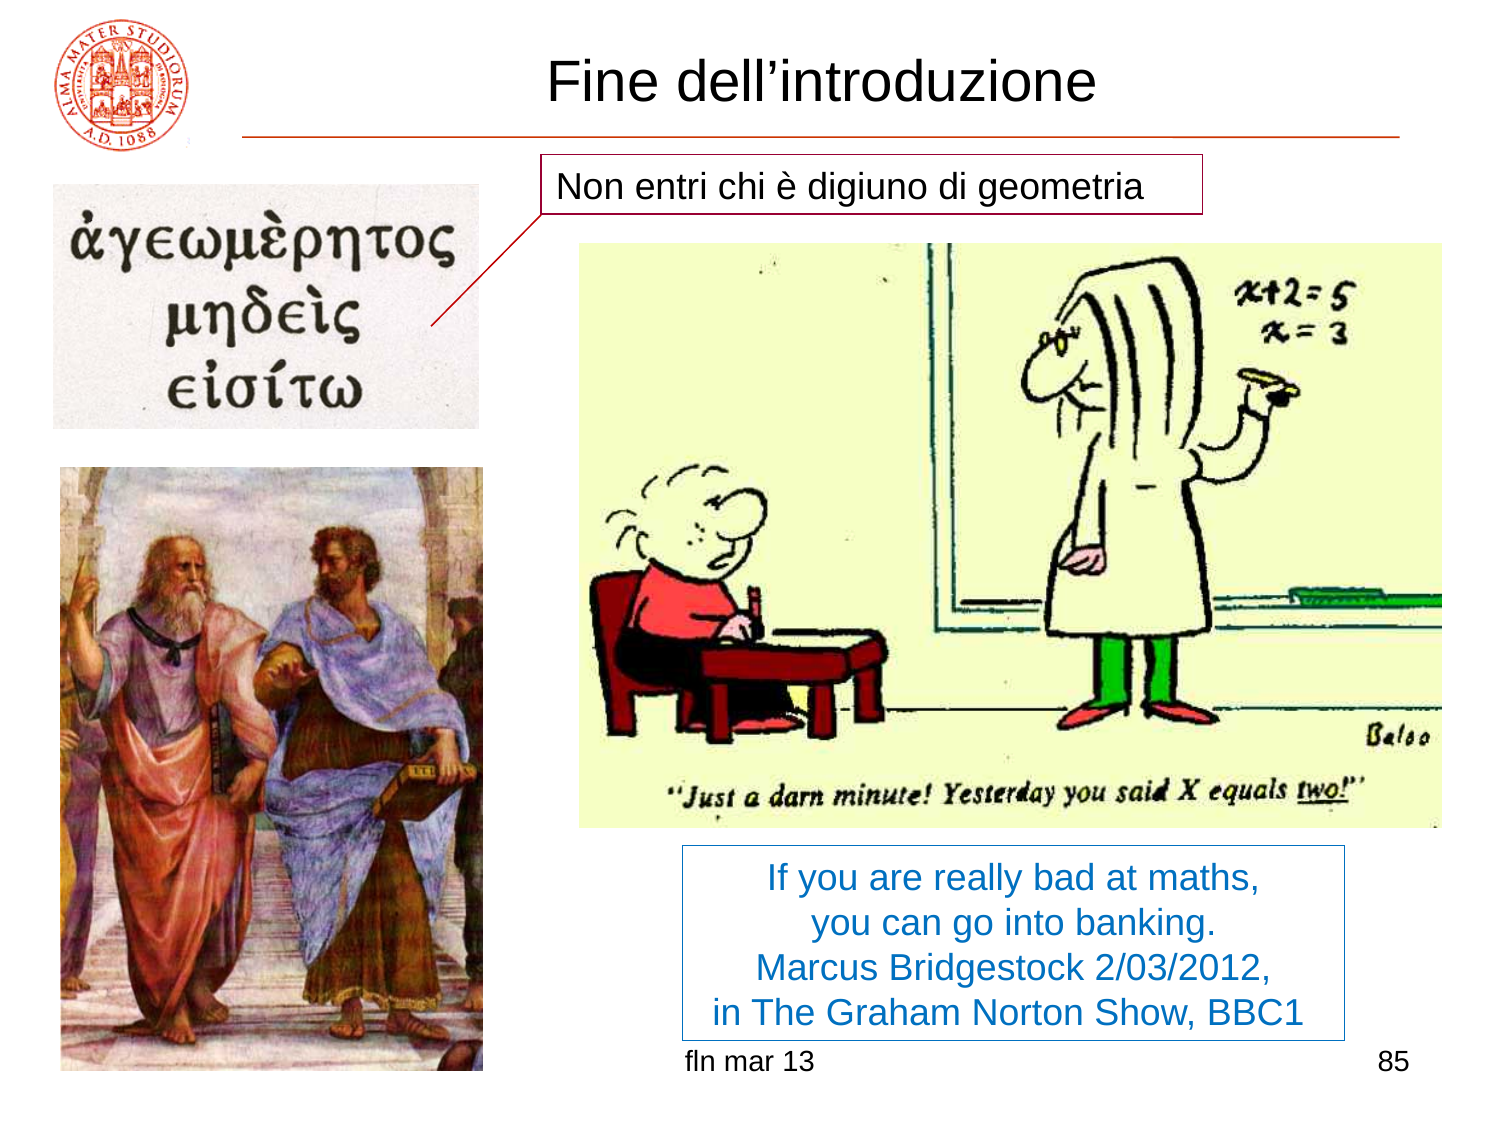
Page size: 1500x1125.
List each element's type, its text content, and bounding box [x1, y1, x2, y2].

footer fln mar 13 [512, 1034, 988, 1103]
picture [52, 184, 479, 429]
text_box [430, 214, 542, 327]
slide_number 85 [1074, 1034, 1425, 1103]
text_box If you are really bad at maths, you can go into banking. Marcus Bridgestock 2/03/2012, in The Graham Norton Show, BBC1 [682, 845, 1345, 1041]
text_box Non entri chi è digiuno di geometria [541, 154, 1203, 215]
picture [59, 467, 483, 1071]
title Fine dell’introduzione [230, 31, 1415, 126]
picture [53, 18, 190, 168]
picture [579, 243, 1442, 828]
